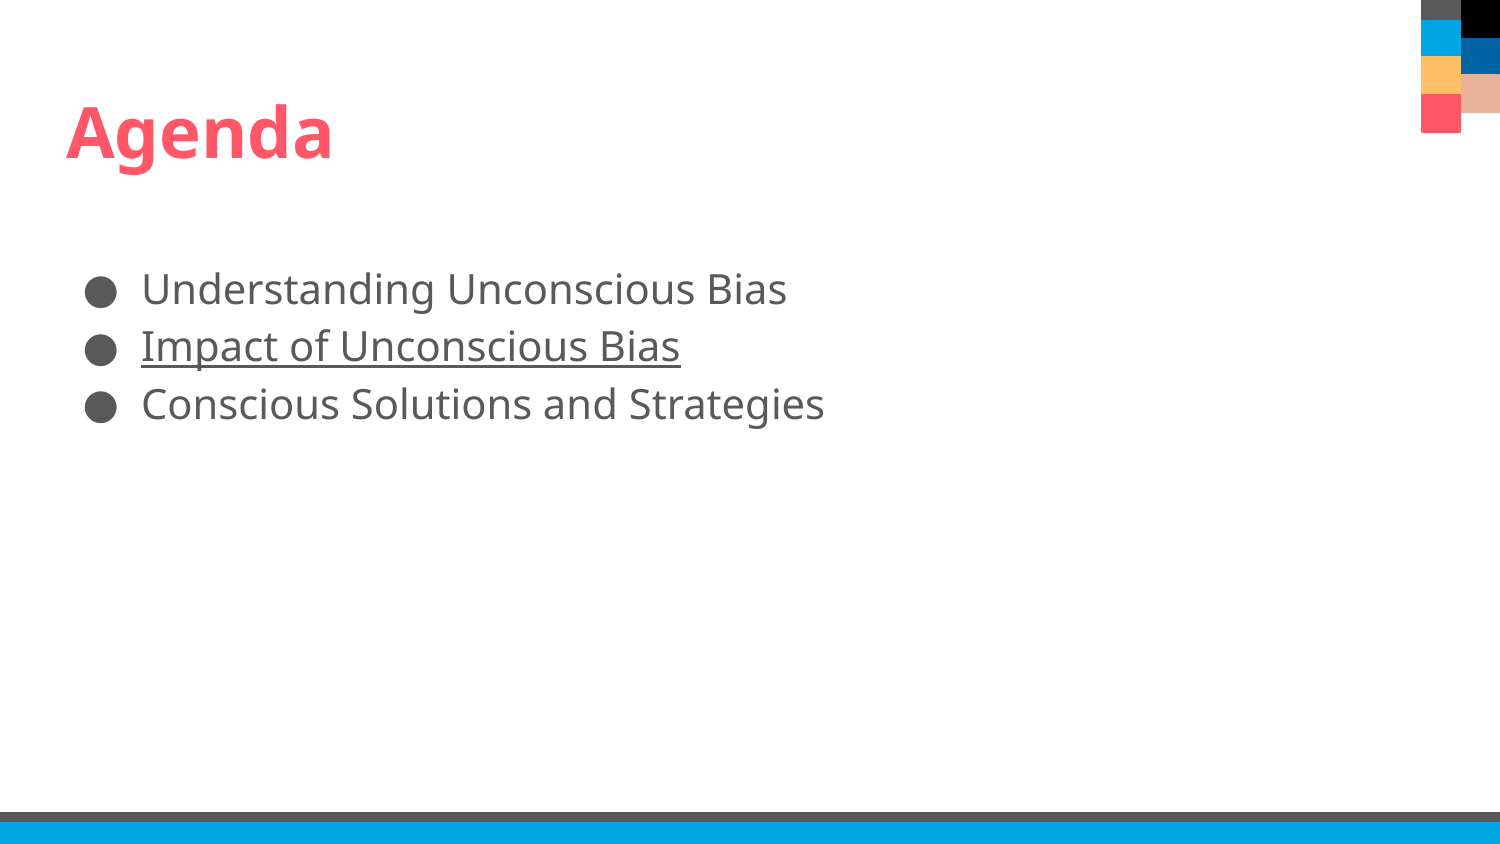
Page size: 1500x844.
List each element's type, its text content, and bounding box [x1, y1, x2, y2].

title Agenda [51, 72, 1449, 176]
list Understanding Unconscious Bias Impact of Unconscious Bias Conscious Solutions and Strategies [51, 240, 1449, 747]
